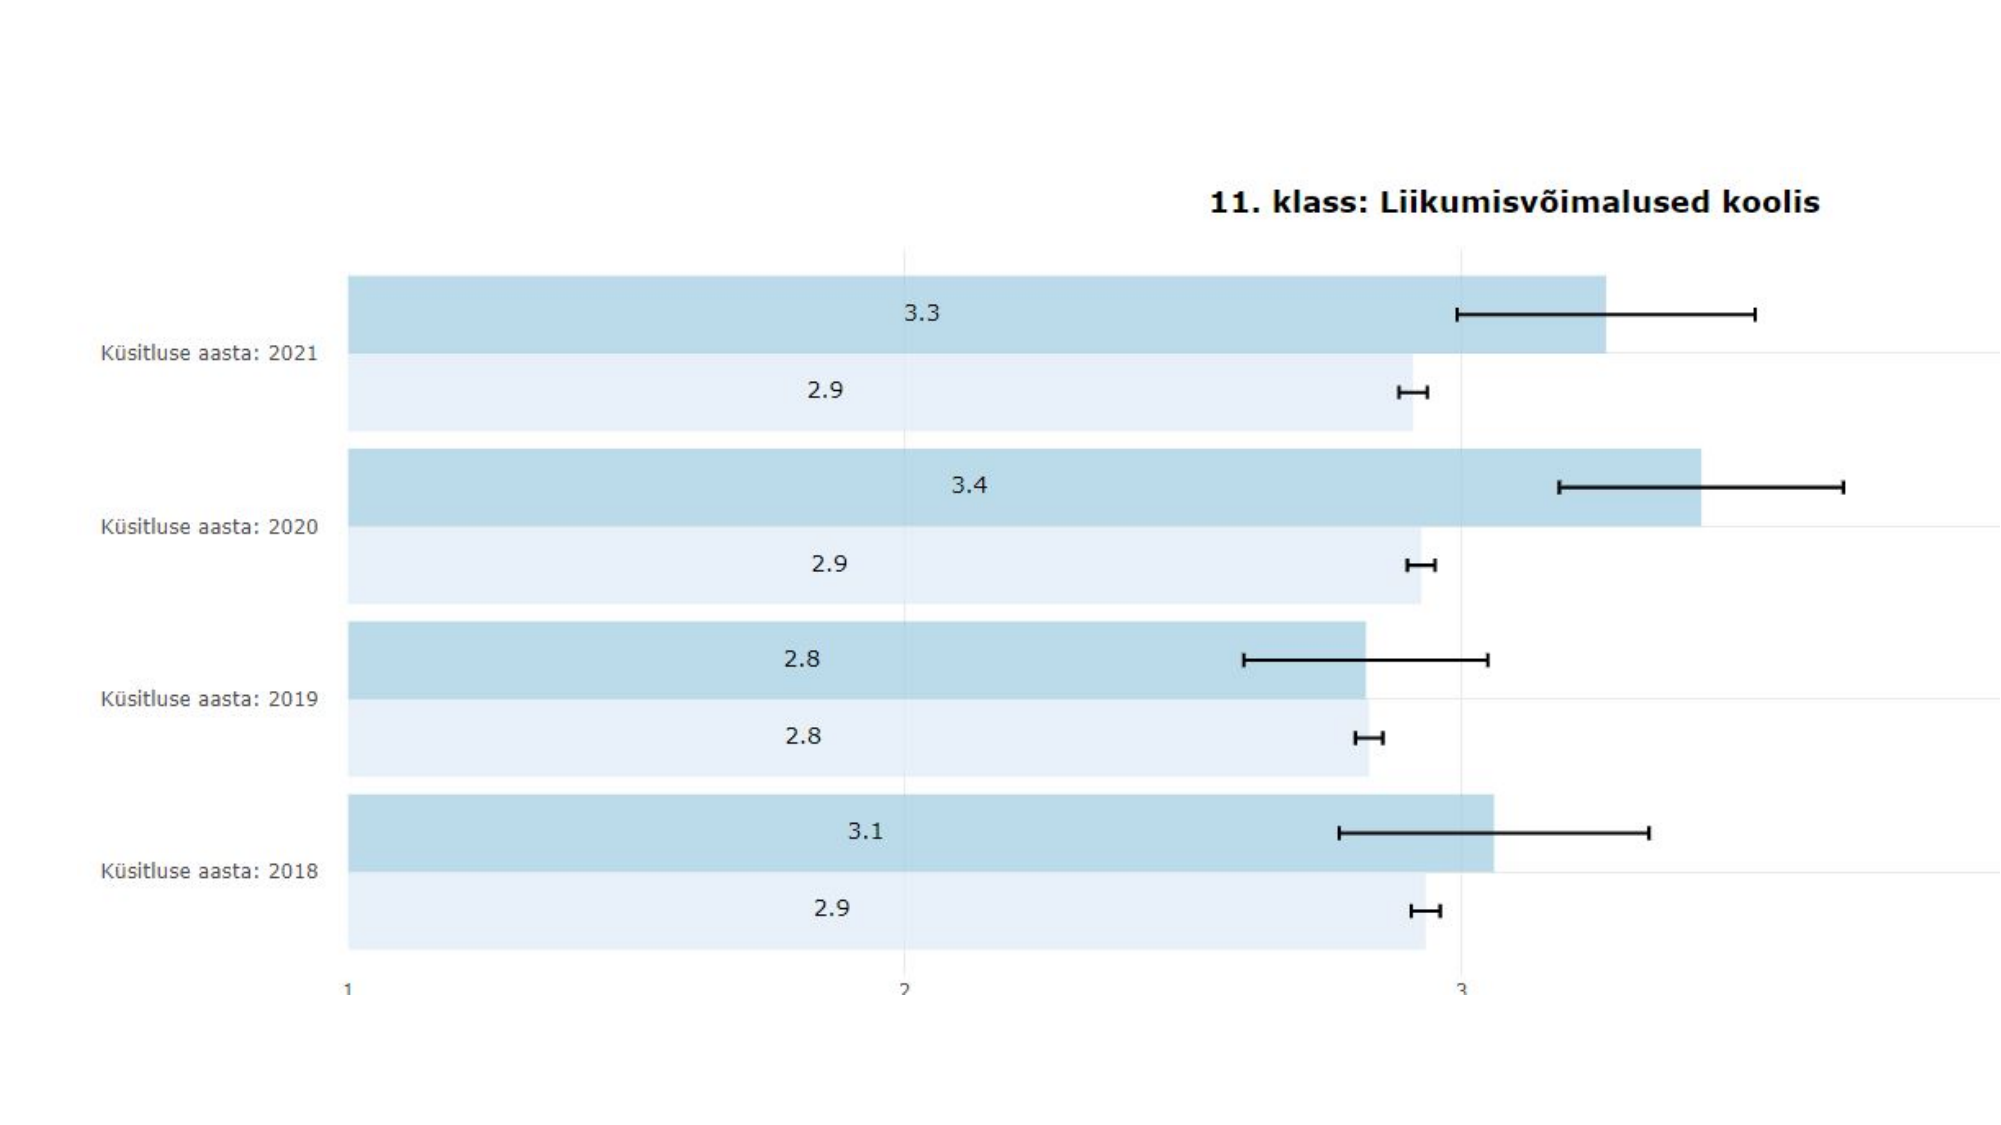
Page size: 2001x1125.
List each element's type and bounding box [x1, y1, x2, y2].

picture [77, 167, 2000, 995]
